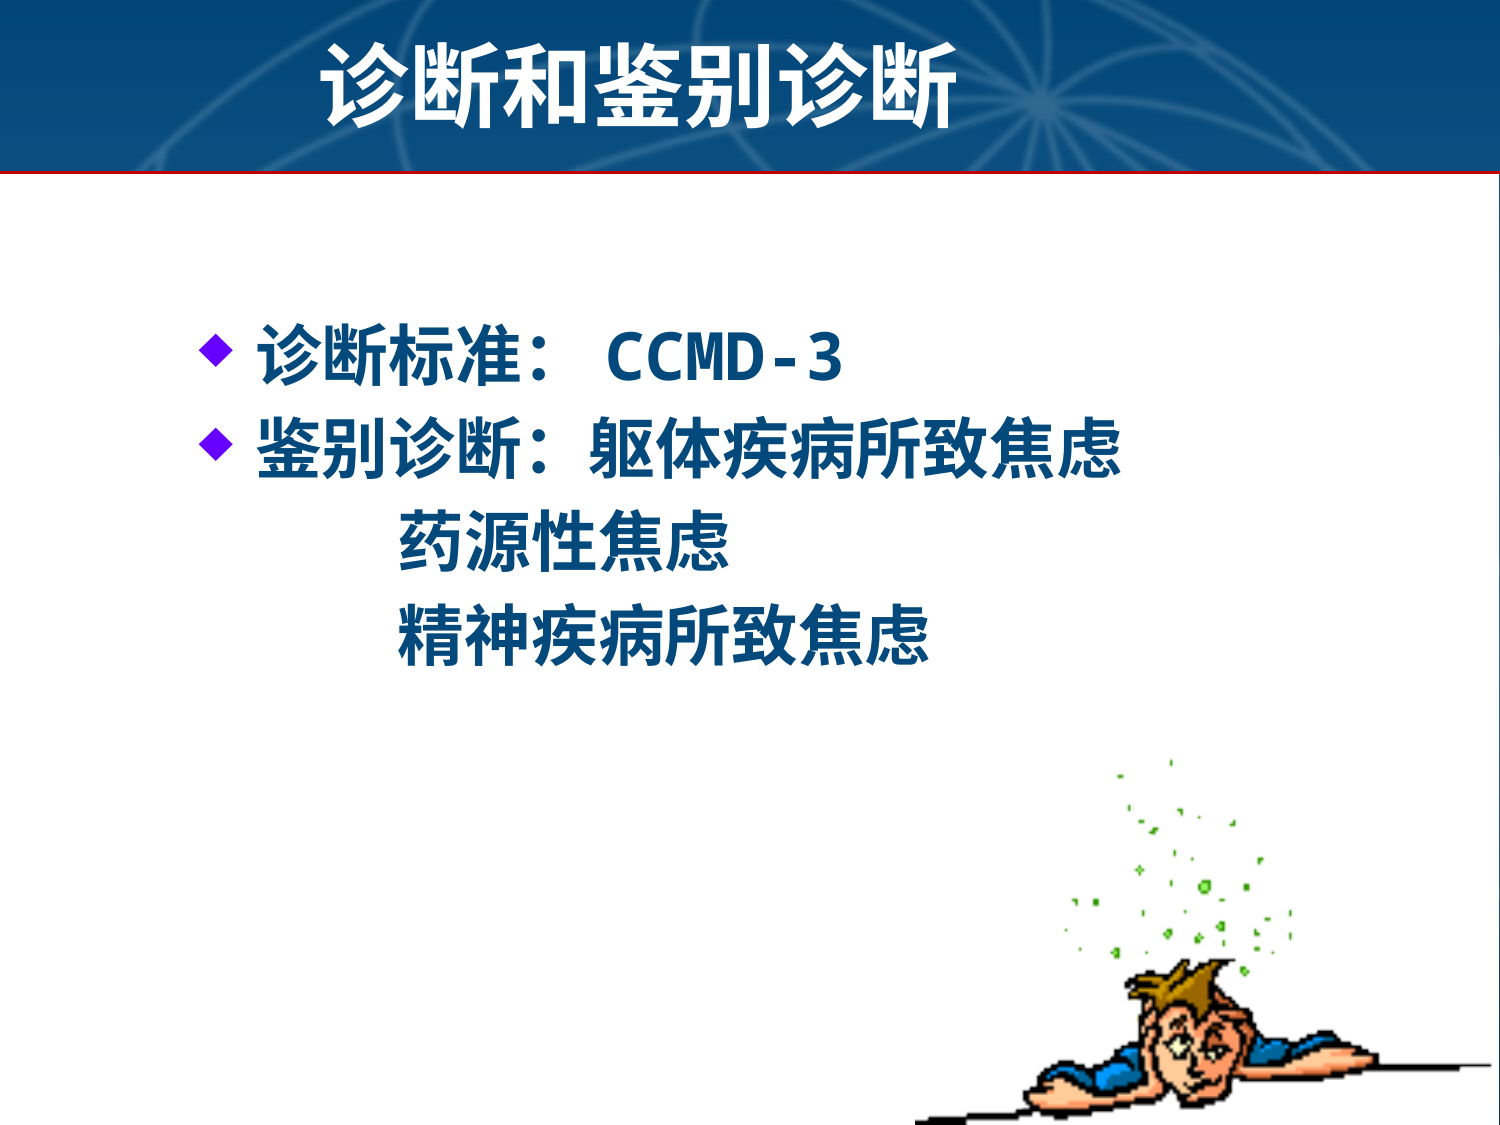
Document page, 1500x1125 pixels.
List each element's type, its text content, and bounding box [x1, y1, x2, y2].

picture [915, 174, 1500, 1125]
title 诊断和鉴别诊断 [317, 28, 1500, 147]
picture [0, 0, 1500, 171]
text_box 诊断标准：CCMD-3 鉴别诊断：躯体疾病所致焦虑 药源性焦虑 精神疾病所致焦虑 [184, 305, 1459, 1044]
